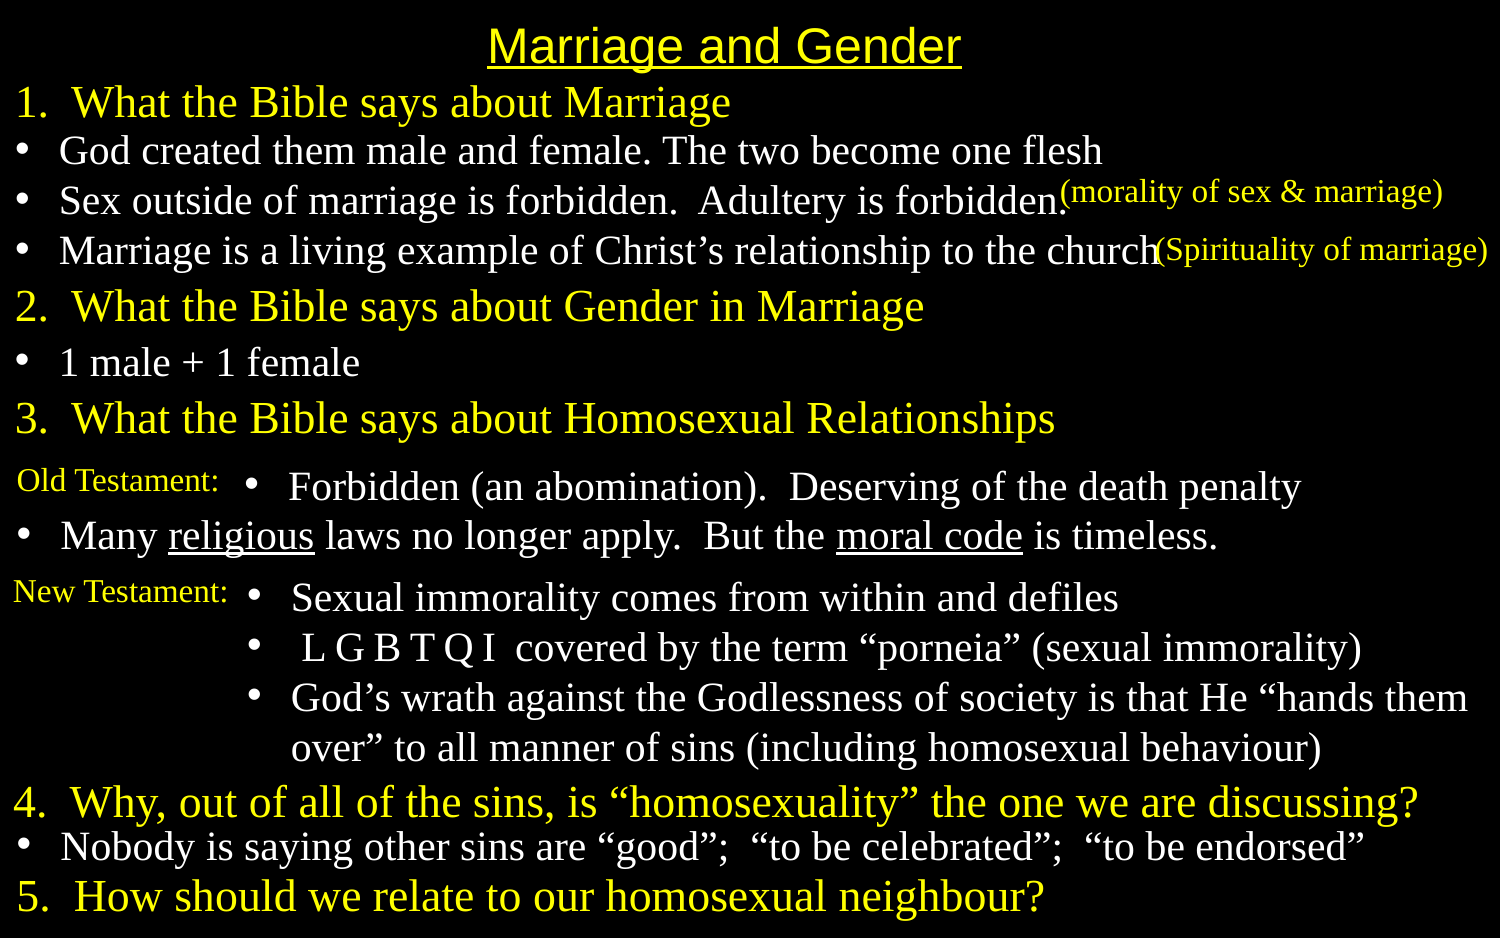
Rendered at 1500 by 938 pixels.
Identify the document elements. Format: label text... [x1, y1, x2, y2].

text_box Nobody is saying other sins are “good”; “to be celebrated”; “to be endorsed” [1, 811, 1474, 877]
text_box 2. What the Bible says about Gender in Marriage [0, 267, 1034, 326]
text_box God created them male and female. The two become one flesh Sex outside of marriage is forbidden. Adultery is forbidden. Marriage is a living example of Christ’s relationship to the church [0, 115, 1476, 281]
text_box Forbidden (an abomination). Deserving of the death penalty [229, 450, 1500, 516]
text_box Sexual immorality comes from within and defiles LGBTQI covered by the term “porneia” (sexual immorality) God’s wrath against the Godlessness of society is that He “hands them over” to all manner of sins (including homosexual behaviour) [232, 562, 1500, 777]
text_box 3. What the Bible says about Homosexual Relationships [0, 380, 1475, 450]
text_box Many religious laws no longer apply. But the moral code is timeless. [1, 500, 1500, 562]
text_box (Spirituality of marriage) [1139, 219, 1500, 275]
text_box Marriage and Gender [324, 5, 1125, 81]
text_box 5. How should we relate to our homosexual neighbour? [1, 858, 1069, 929]
text_box 4. Why, out of all of the sins, is “homosexuality” the one we are discussing? [0, 764, 1474, 834]
text_box (morality of sex & marriage) [1045, 161, 1500, 217]
text_box 1 male + 1 female [0, 326, 1475, 380]
text_box 1. What the Bible says about Marriage [0, 64, 1034, 134]
text_box New Testament: [0, 561, 251, 617]
text_box Old Testament: [1, 450, 229, 500]
